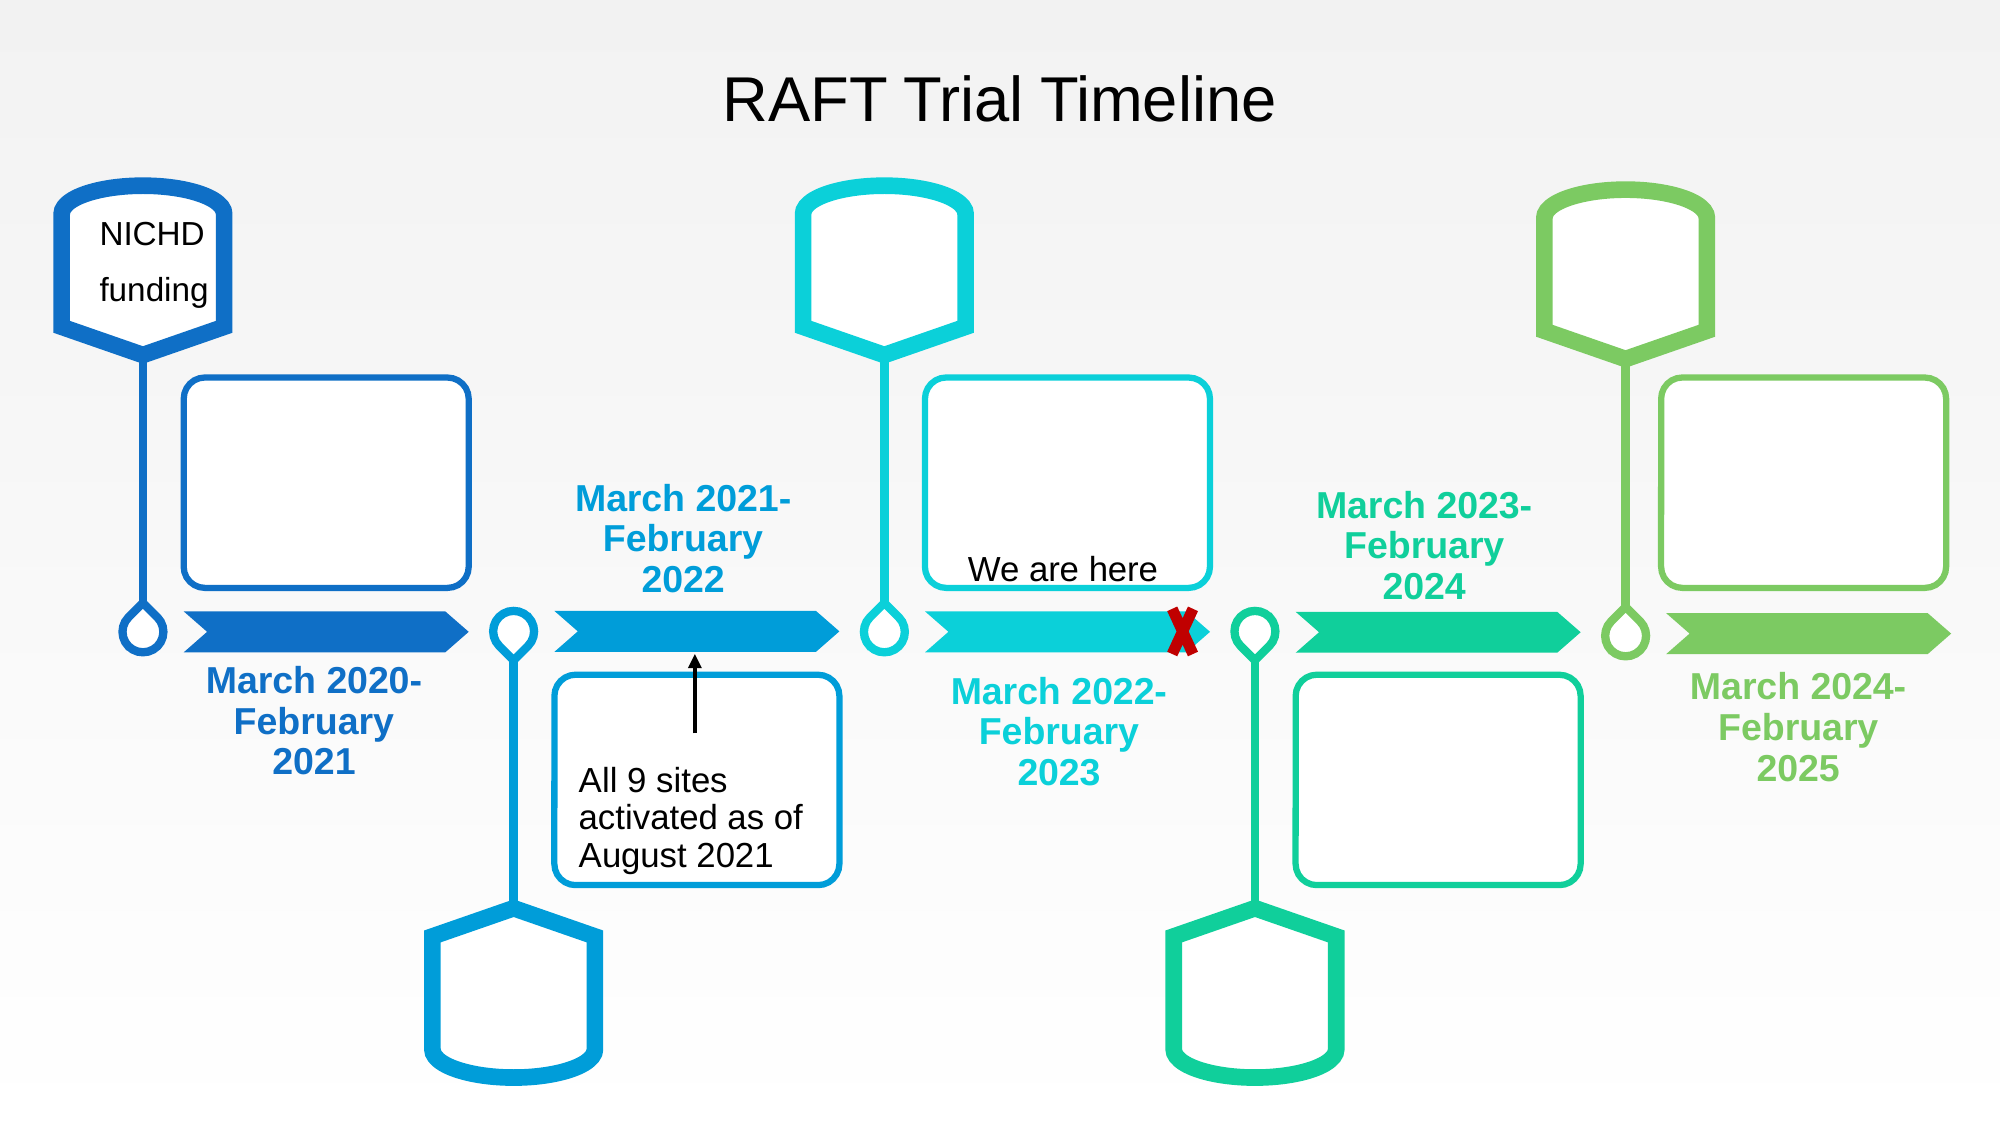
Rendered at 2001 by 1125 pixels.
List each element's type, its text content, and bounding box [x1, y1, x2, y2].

text_box [1167, 606, 1199, 657]
list March 2021-February 2022 [553, 471, 814, 545]
list All 9 sites activated as of August 2021 [564, 693, 848, 883]
list March 2024-February 2025 [1670, 660, 1926, 734]
list March 2022- February 2023 [928, 664, 1189, 738]
text_box NICHD funding [84, 208, 369, 398]
list March 2020-February 2021 [183, 654, 444, 731]
title RAFT Trial Timeline [137, 59, 1863, 143]
list We are here [921, 408, 1205, 599]
list March 2023-February 2024 [1294, 478, 1555, 552]
